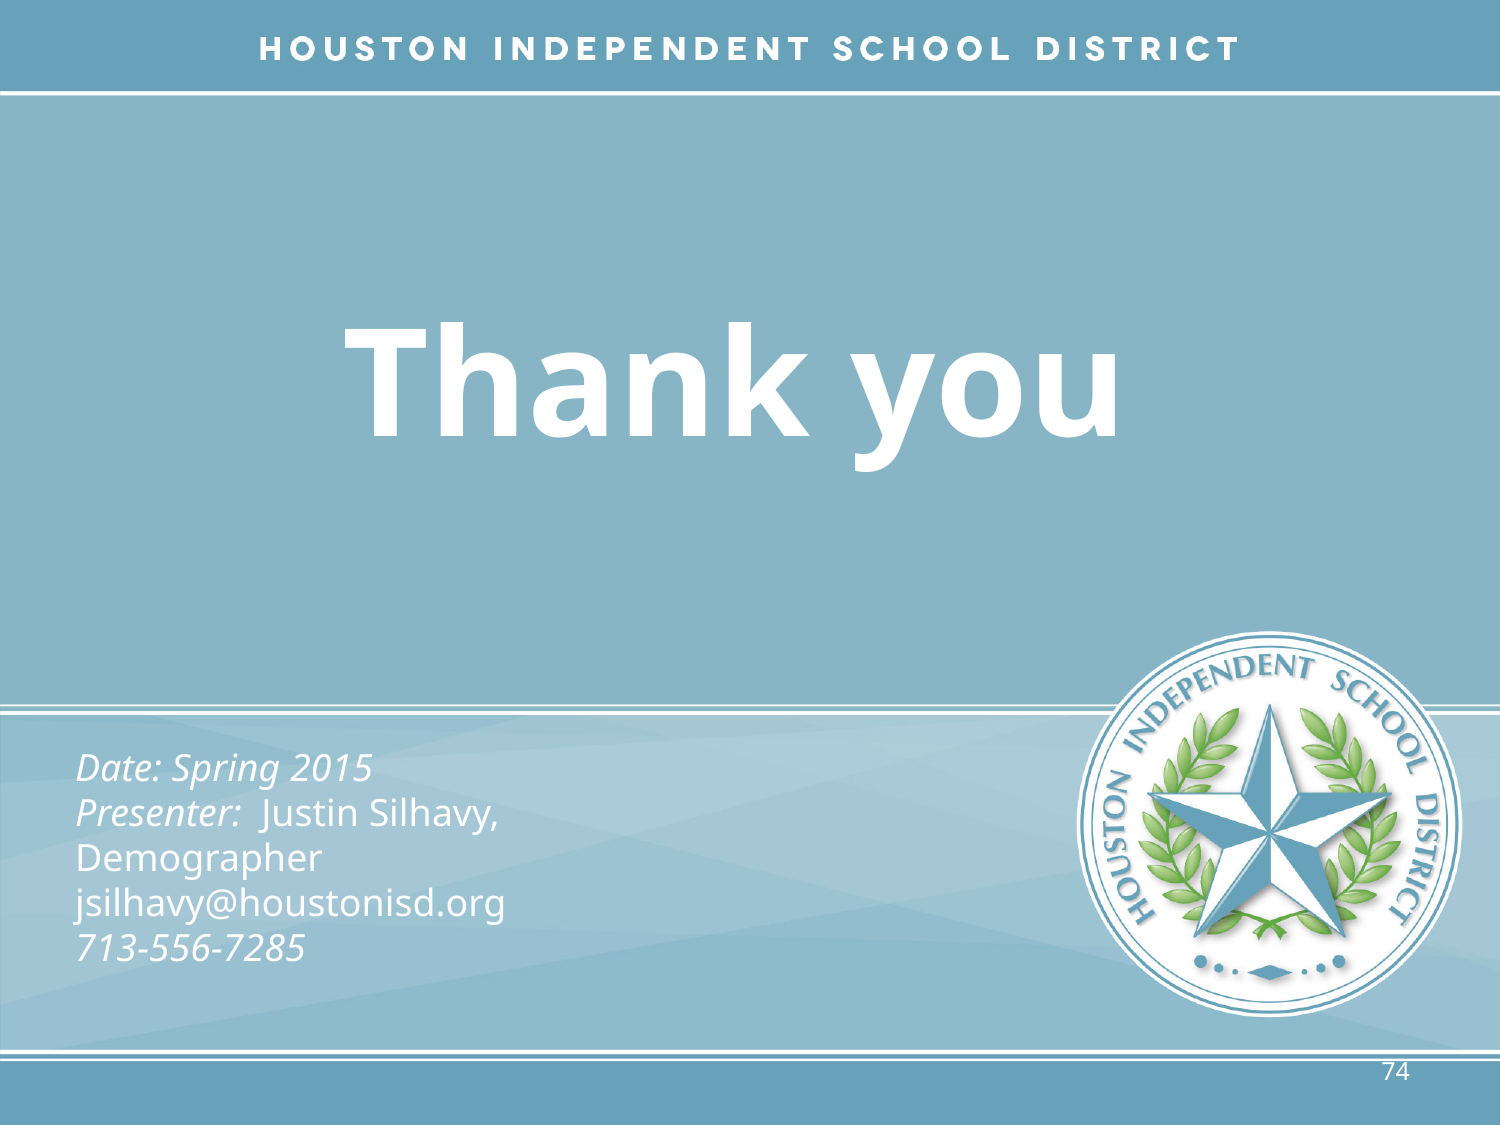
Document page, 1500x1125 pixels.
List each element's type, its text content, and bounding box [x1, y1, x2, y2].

title Thank you [97, 113, 1373, 670]
picture [0, 0, 1500, 1125]
text_box Date: Spring 2015 Presenter: Justin Silhavy, Demographer jsilhavy@houstonisd.org 713-556-7285 [75, 743, 868, 985]
slide_number 74 [1350, 1042, 1425, 1103]
